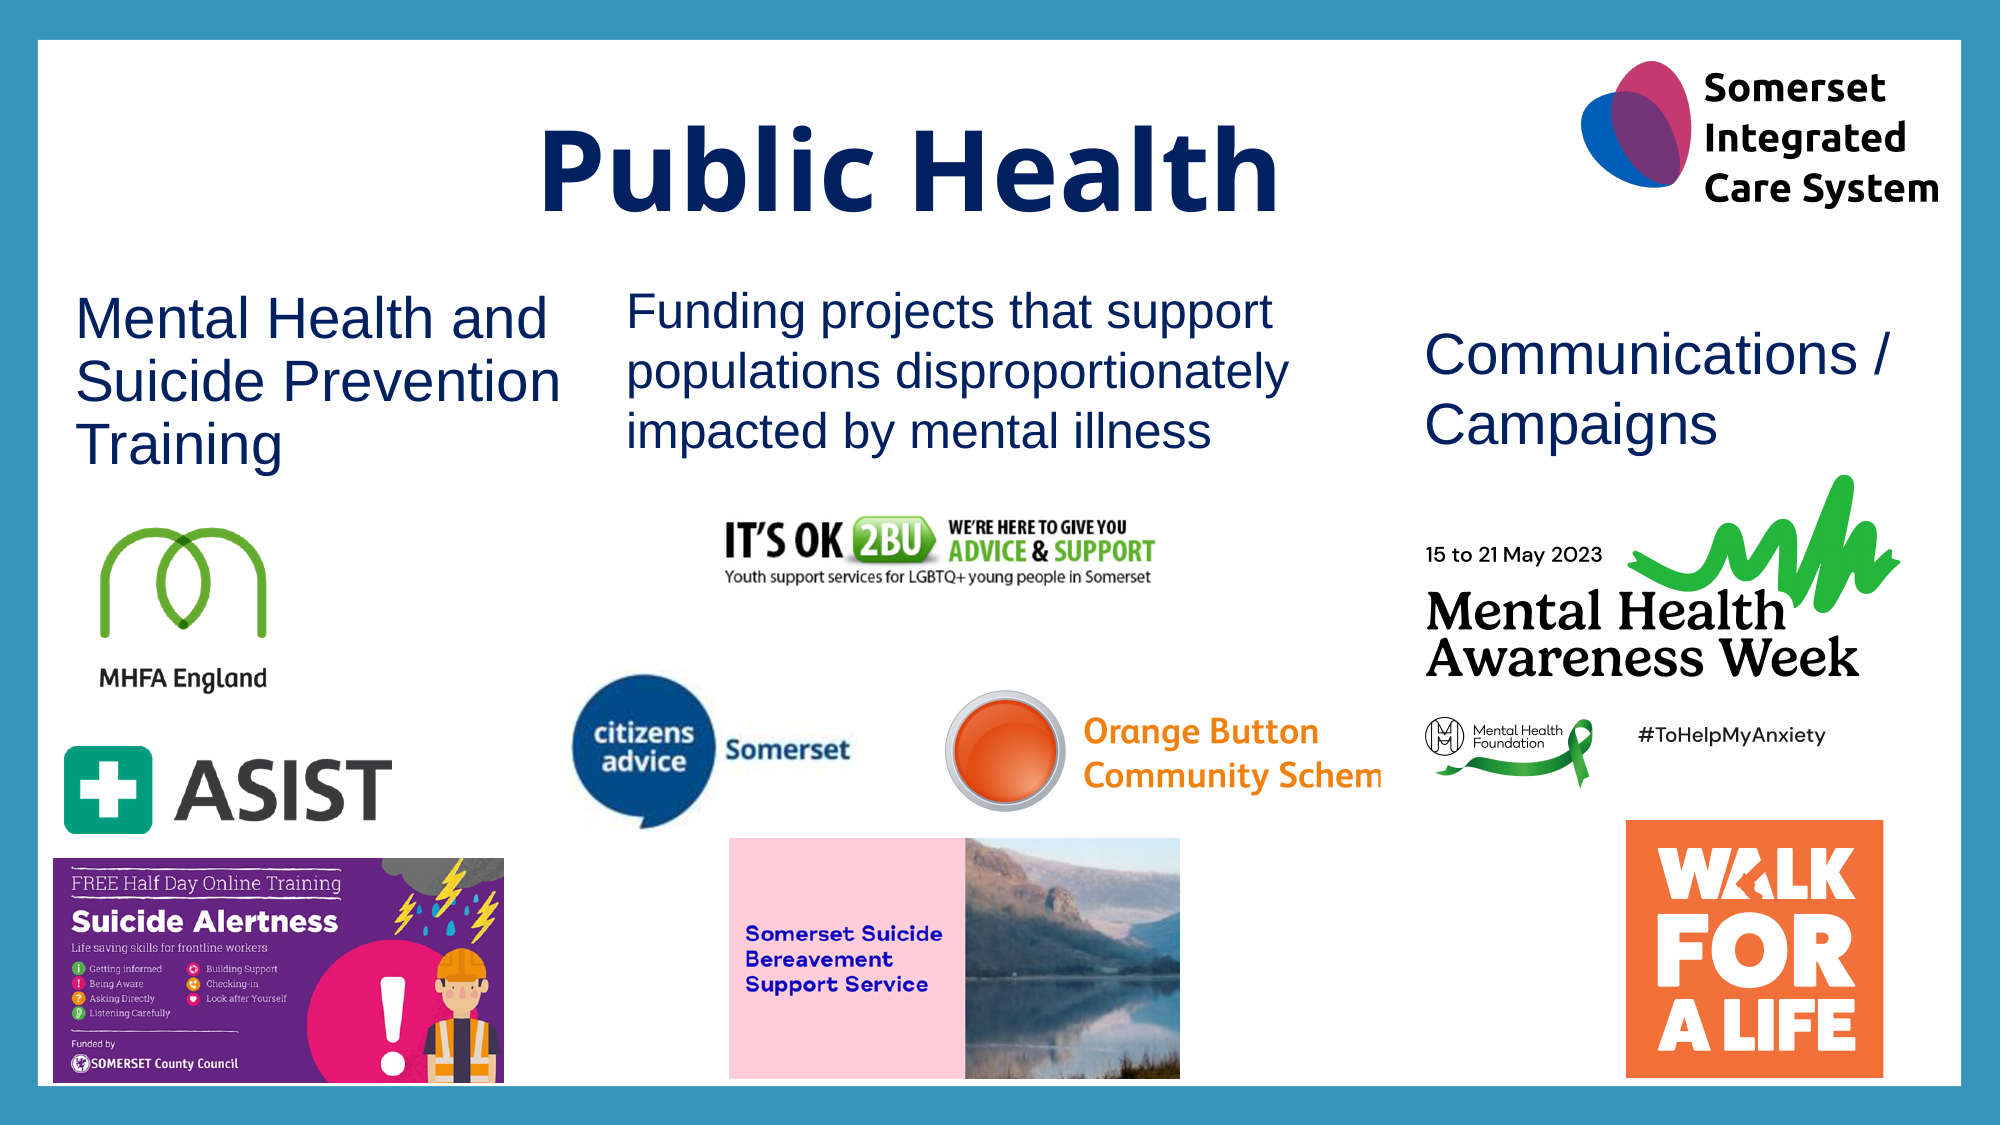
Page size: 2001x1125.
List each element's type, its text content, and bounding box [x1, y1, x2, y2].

picture [63, 746, 392, 834]
text_box [143, 271, 1406, 474]
text_box Public Health [278, 91, 1541, 242]
picture [60, 489, 303, 731]
picture [916, 471, 1949, 829]
picture [713, 512, 1164, 594]
text_box Mental Health and Suicide Prevention Training [60, 281, 592, 497]
picture [1625, 819, 1884, 1078]
picture [568, 664, 1180, 1079]
text_box Funding projects that support populations ​disproportionately impacted by mental illness [610, 271, 1322, 467]
picture [52, 858, 504, 1083]
text_box Communications / Campaigns [1409, 308, 1940, 464]
picture [1581, 60, 1938, 209]
